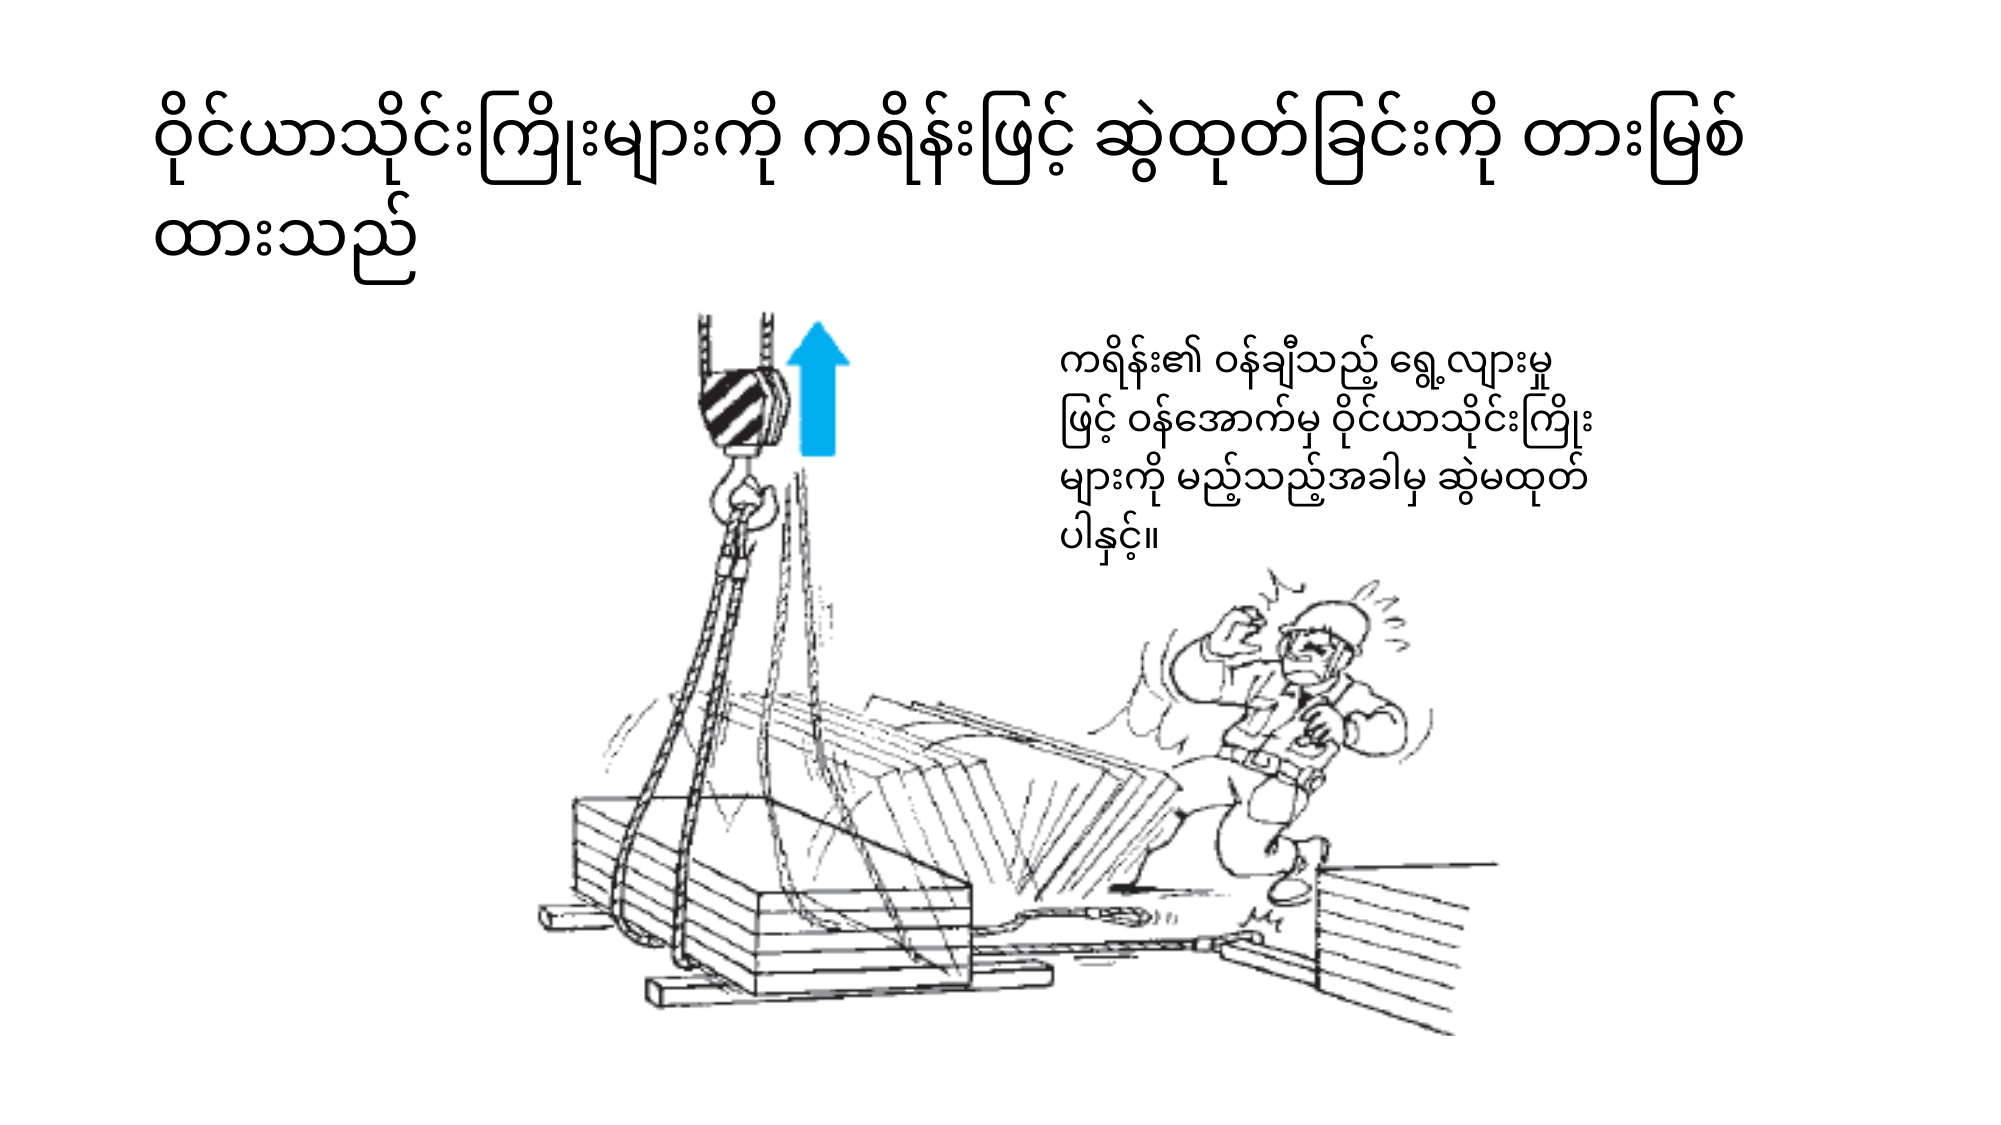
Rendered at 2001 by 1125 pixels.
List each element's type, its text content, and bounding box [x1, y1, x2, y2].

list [343, 277, 1573, 1036]
title ဝိုင်ယာသိုင်းကြိုးများကို ကရိန်းဖြင့် ဆွဲထုတ်ခြင်းကို တားမြစ်ထားသည် [137, 59, 1863, 278]
text_box ကရိန်း၏ ဝန်ချီသည့် ရွေ့လျားမှုဖြင့် ဝန်အောက်မှ ဝိုင်ယာသိုင်းကြိုးများကို မည့်သည့်အခါမှ ဆွဲမထုတ်ပါနှင့်။ [1573, 314, 1620, 563]
